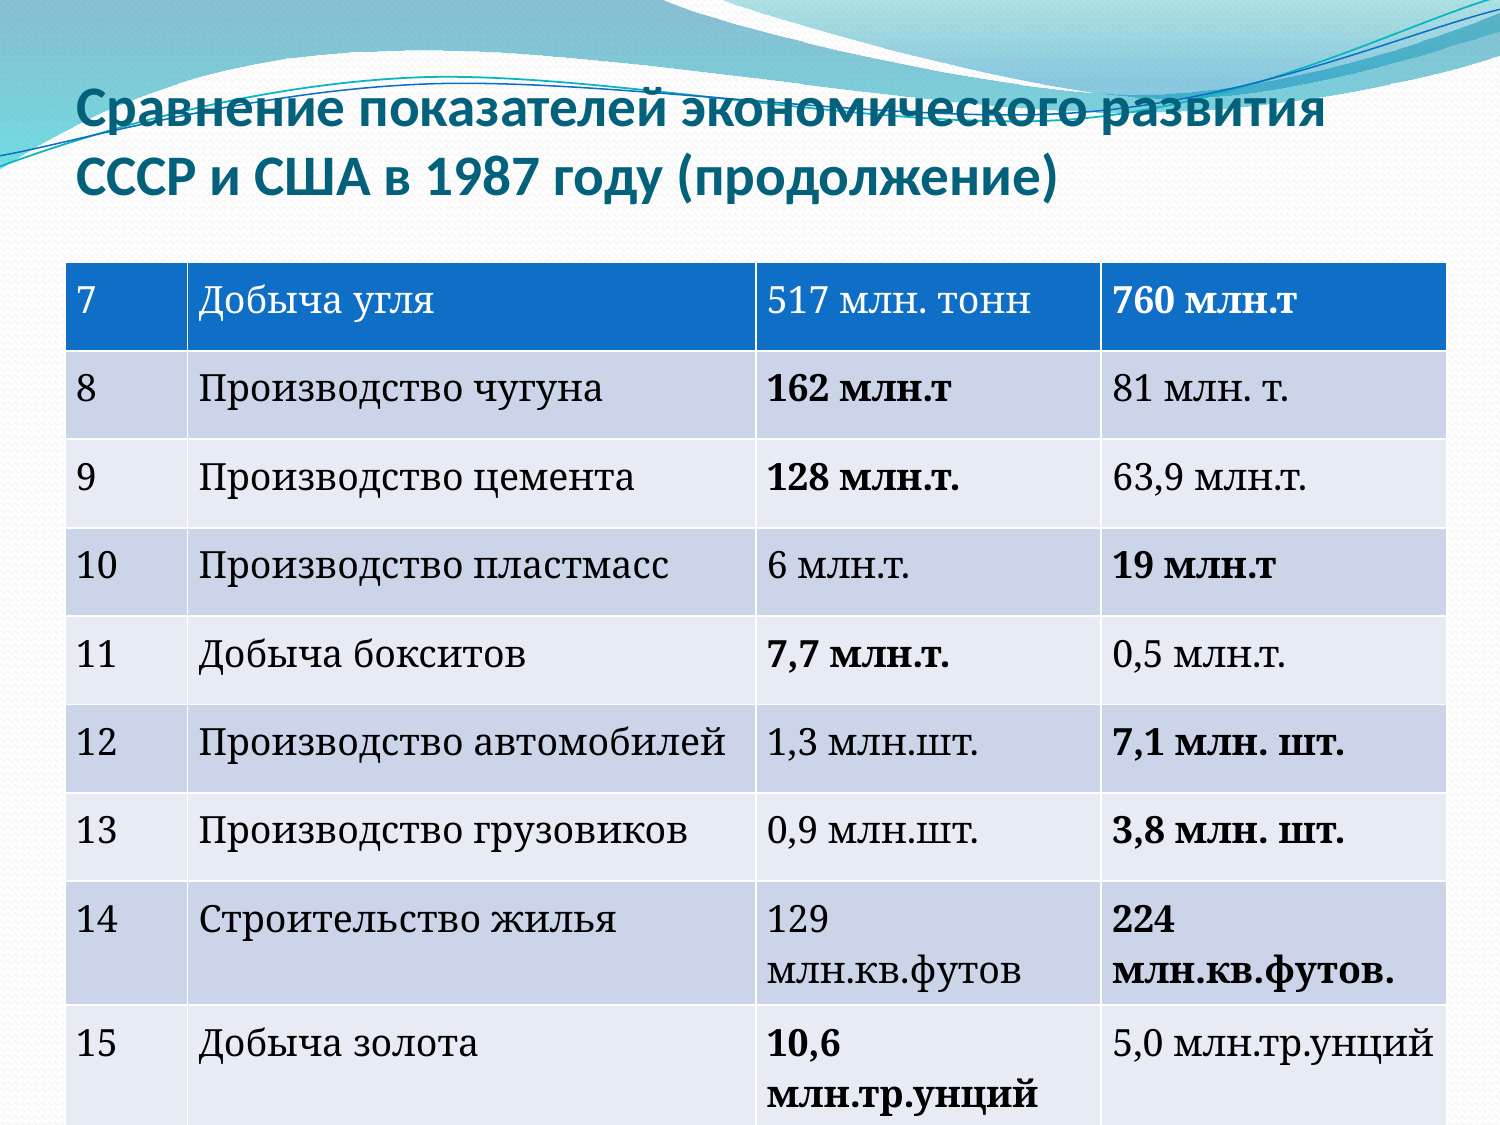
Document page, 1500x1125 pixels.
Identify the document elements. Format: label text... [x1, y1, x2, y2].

table_header 517 млн. тонн [757, 263, 1100, 350]
table_cell 19 млн.т [1102, 529, 1446, 615]
table_cell 81 млн. т. [1102, 352, 1446, 438]
table_cell 8 [66, 352, 187, 438]
table_cell Производство пластмасс [188, 529, 755, 615]
table_cell 9 [66, 440, 187, 527]
table_cell 12 [66, 705, 187, 792]
table_cell 10 [66, 529, 187, 615]
table_cell 129 млн.кв.футов [757, 882, 1100, 1004]
table_cell 7,7 млн.т. [757, 617, 1100, 704]
table_cell 0,5 млн.т. [1102, 617, 1446, 704]
table_cell Производство автомобилей [188, 705, 755, 792]
table_cell 11 [66, 617, 187, 704]
table_cell 5,0 млн.тр.унций [1102, 1006, 1446, 1125]
table_cell 13 [66, 794, 187, 880]
table_cell 224 млн.кв.футов. [1102, 882, 1446, 1004]
table_cell 63,9 млн.т. [1102, 440, 1446, 527]
table_header 7 [66, 263, 187, 350]
table_cell 1,3 млн.шт. [757, 705, 1100, 792]
table_header Добыча угля [188, 263, 755, 350]
table_cell Добыча бокситов [188, 617, 755, 704]
table_cell Производство чугуна [188, 352, 755, 438]
title Сравнение показателей экономического развития СССР и США в 1987 году (продолжение) [76, 19, 1427, 207]
table_cell 3,8 млн. шт. [1102, 794, 1446, 880]
table_cell 162 млн.т [757, 352, 1100, 438]
table_cell Производство грузовиков [188, 794, 755, 880]
table_cell 14 [66, 882, 187, 1004]
table_cell 128 млн.т. [757, 440, 1100, 527]
table_cell 7,1 млн. шт. [1102, 705, 1446, 792]
table_cell 6 млн.т. [757, 529, 1100, 615]
table_cell Добыча золота [188, 1006, 755, 1125]
table_cell 15 [66, 1006, 187, 1125]
table_header 760 млн.т [1102, 263, 1446, 350]
table_cell Строительство жилья [188, 882, 755, 1004]
table_cell 10,6 млн.тр.унций [757, 1006, 1100, 1125]
table_cell Производство цемента [188, 440, 755, 527]
table_cell 0,9 млн.шт. [757, 794, 1100, 880]
